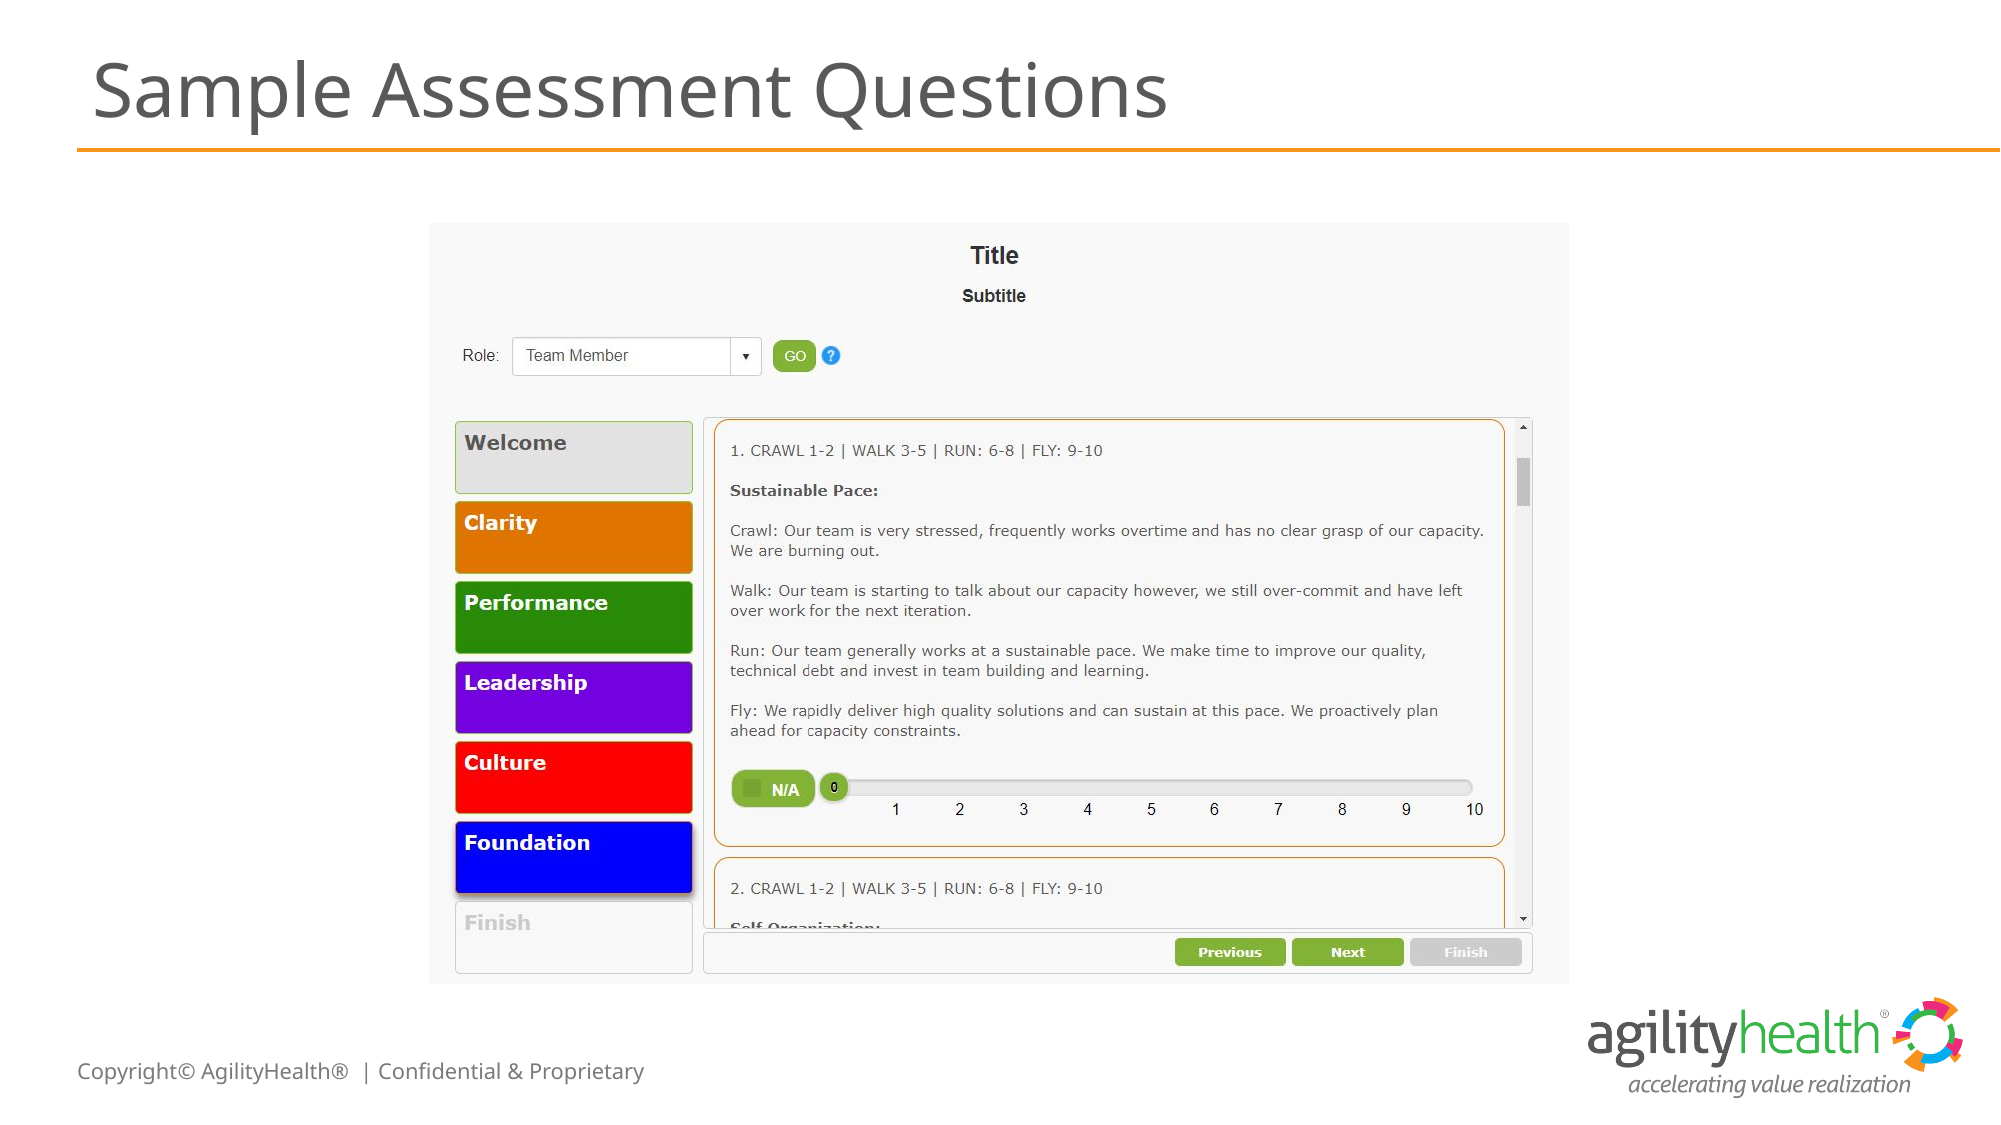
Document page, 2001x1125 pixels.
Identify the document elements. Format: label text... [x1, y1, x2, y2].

picture [1588, 997, 1963, 1103]
title Sample Assessment Questions [77, 41, 1921, 146]
picture [429, 223, 1569, 984]
